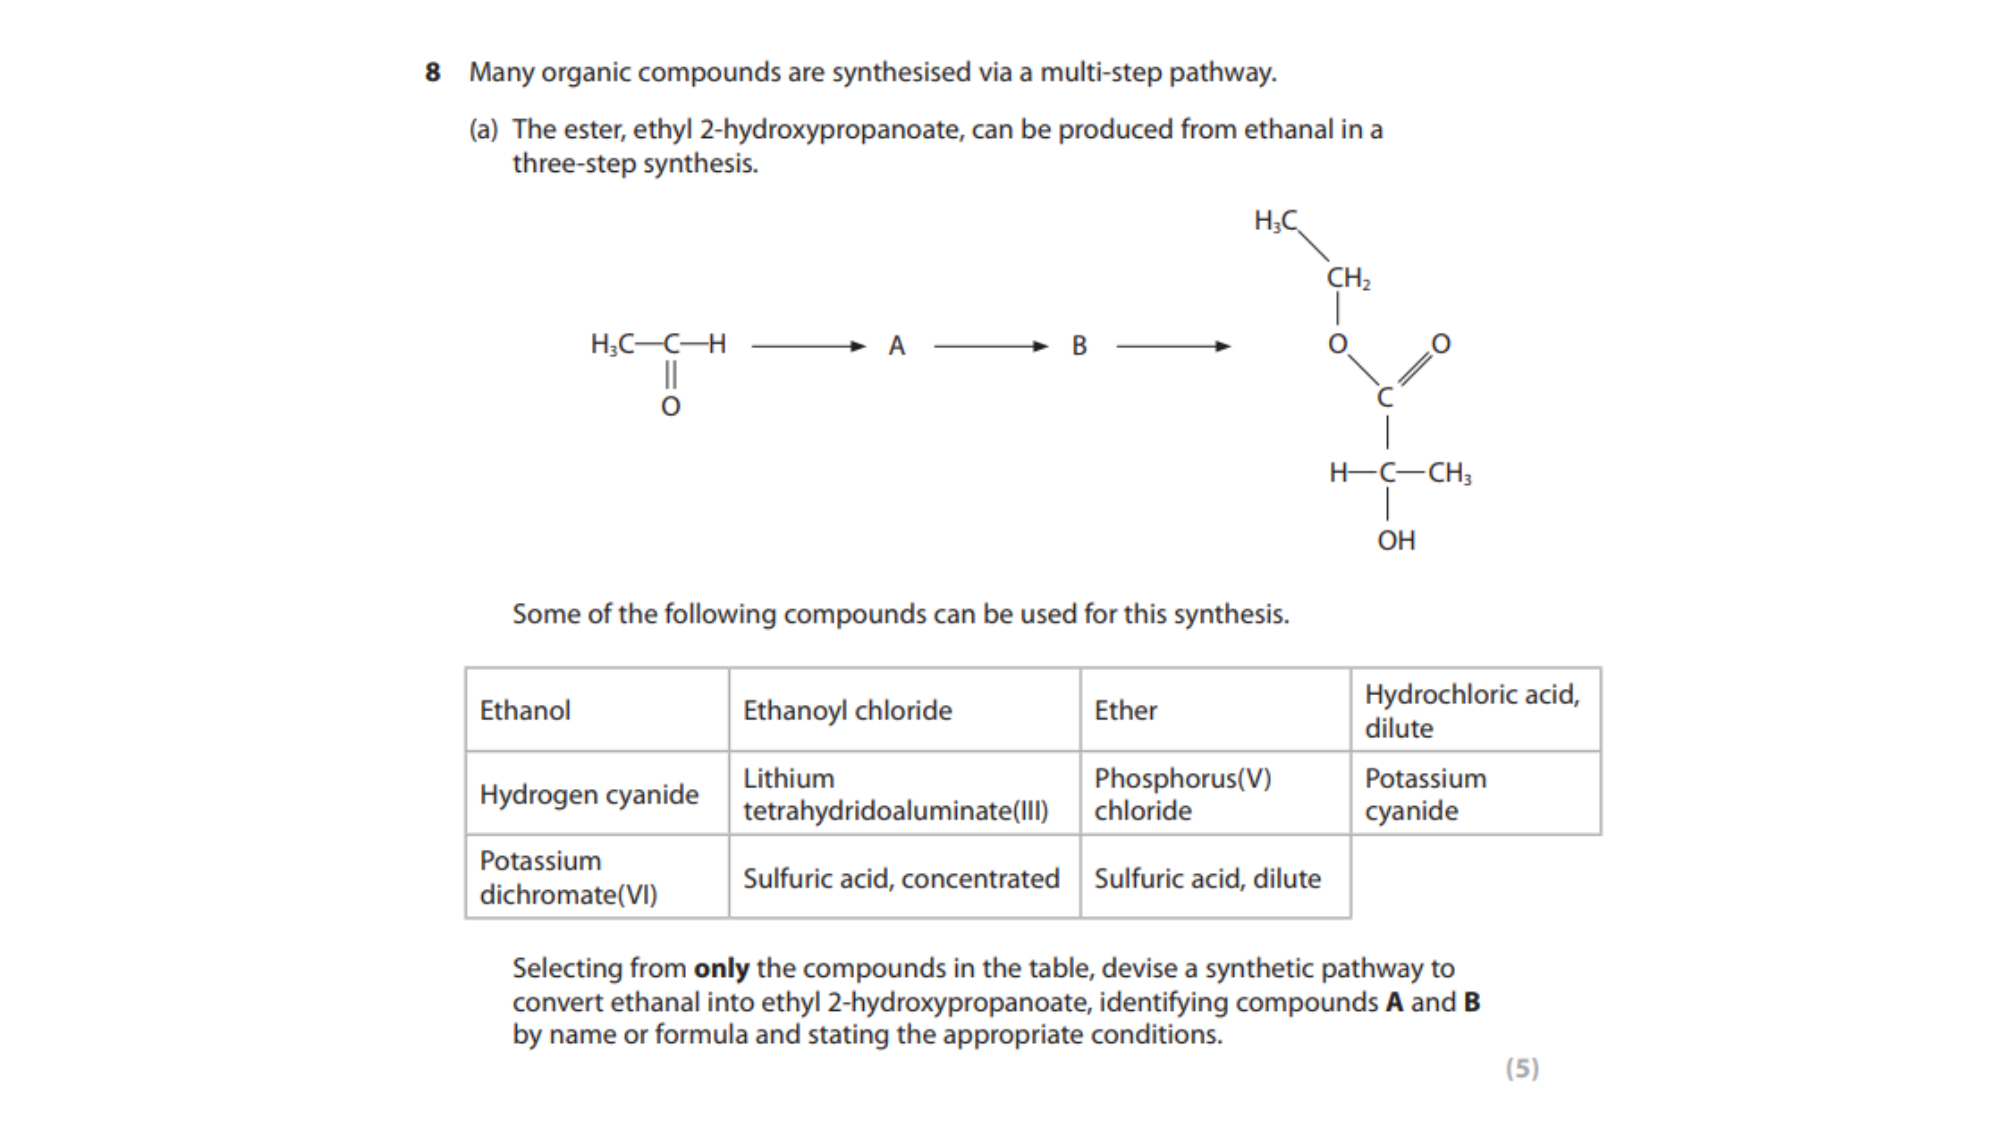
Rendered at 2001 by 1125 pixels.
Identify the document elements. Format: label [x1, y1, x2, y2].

picture [413, 32, 1644, 1125]
